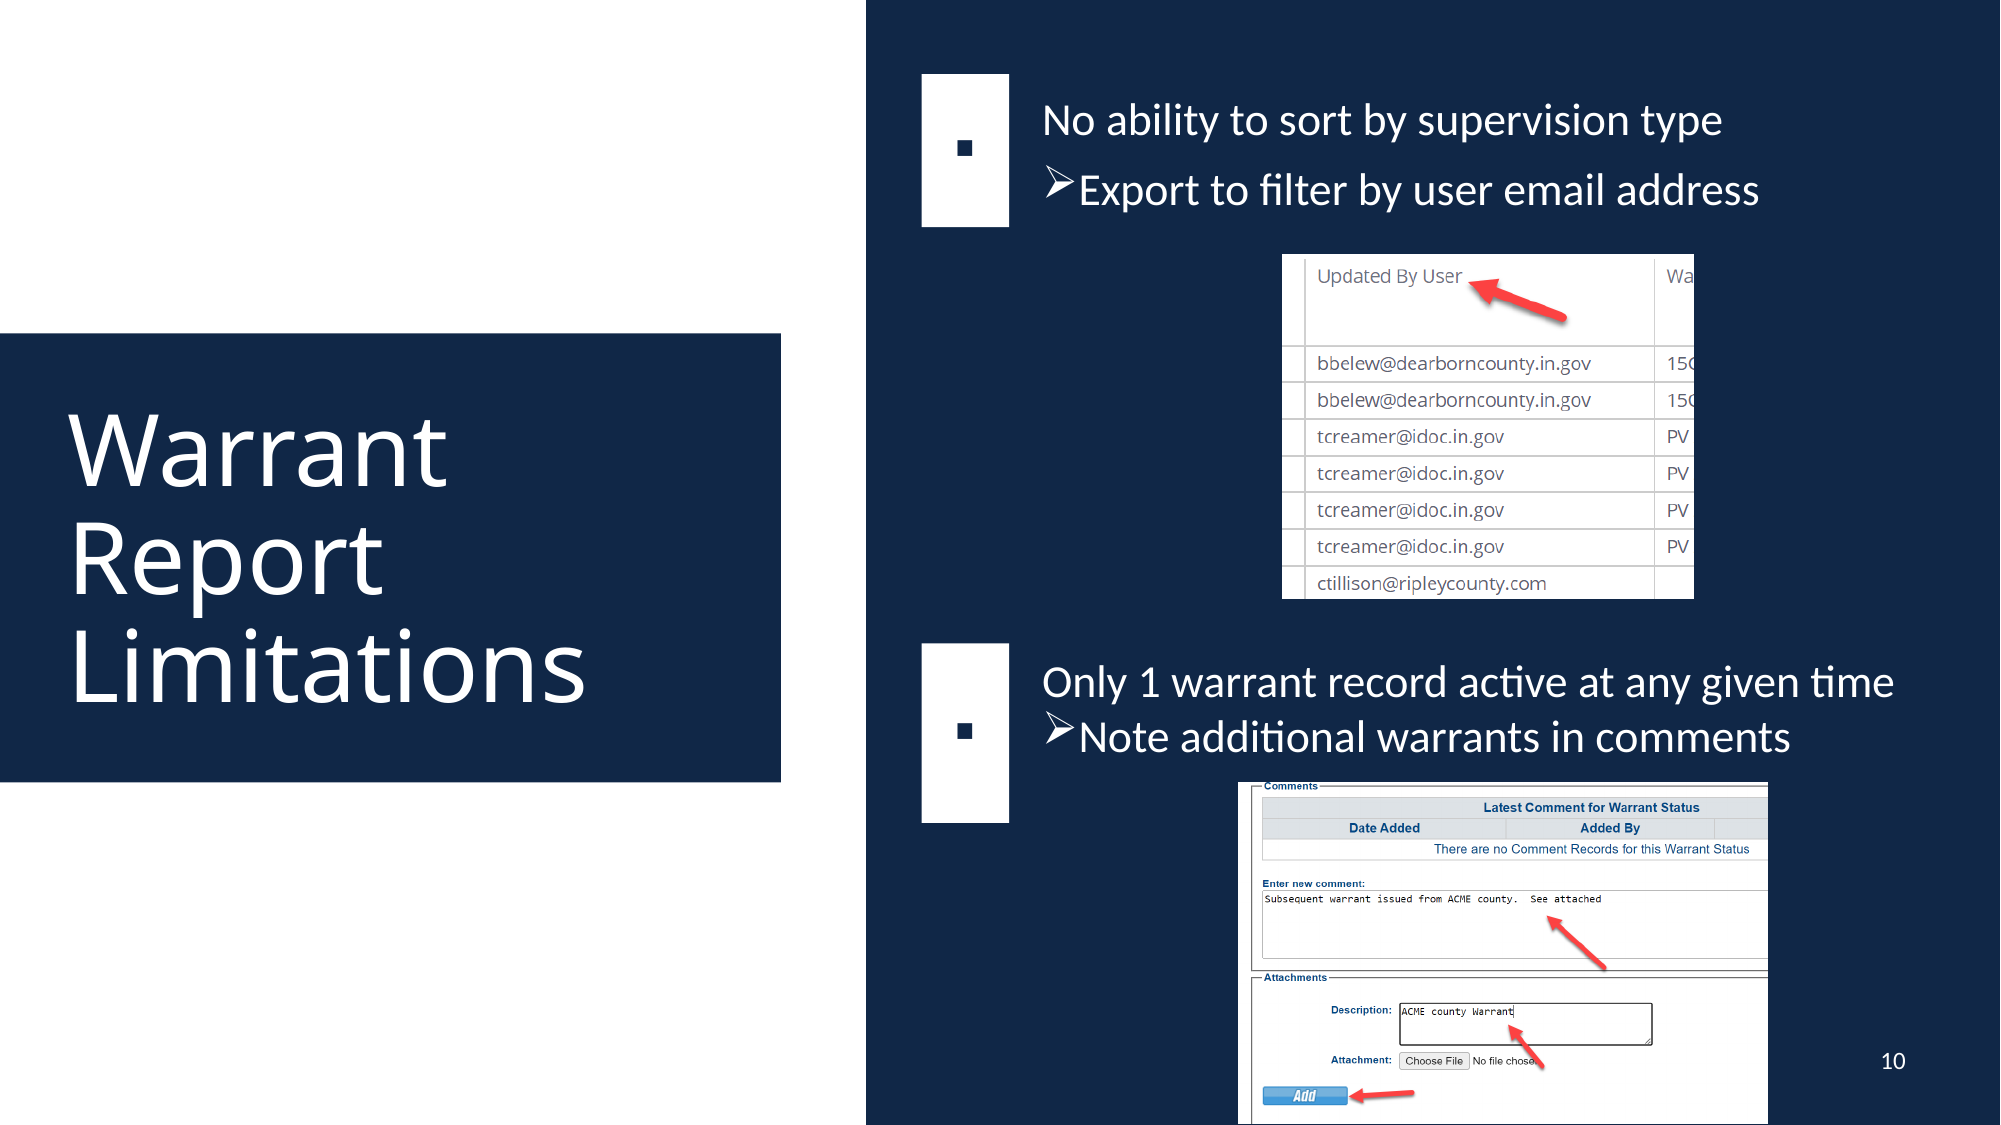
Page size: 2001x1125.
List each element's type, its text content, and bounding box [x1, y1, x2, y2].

text_box [865, 0, 2000, 1125]
text_box [0, 332, 782, 783]
picture [1282, 254, 1694, 599]
slide_number 10 [1861, 1029, 1925, 1090]
picture [1238, 782, 1768, 1124]
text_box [921, 74, 1966, 847]
title Warrant Report Limitations [67, 400, 683, 725]
